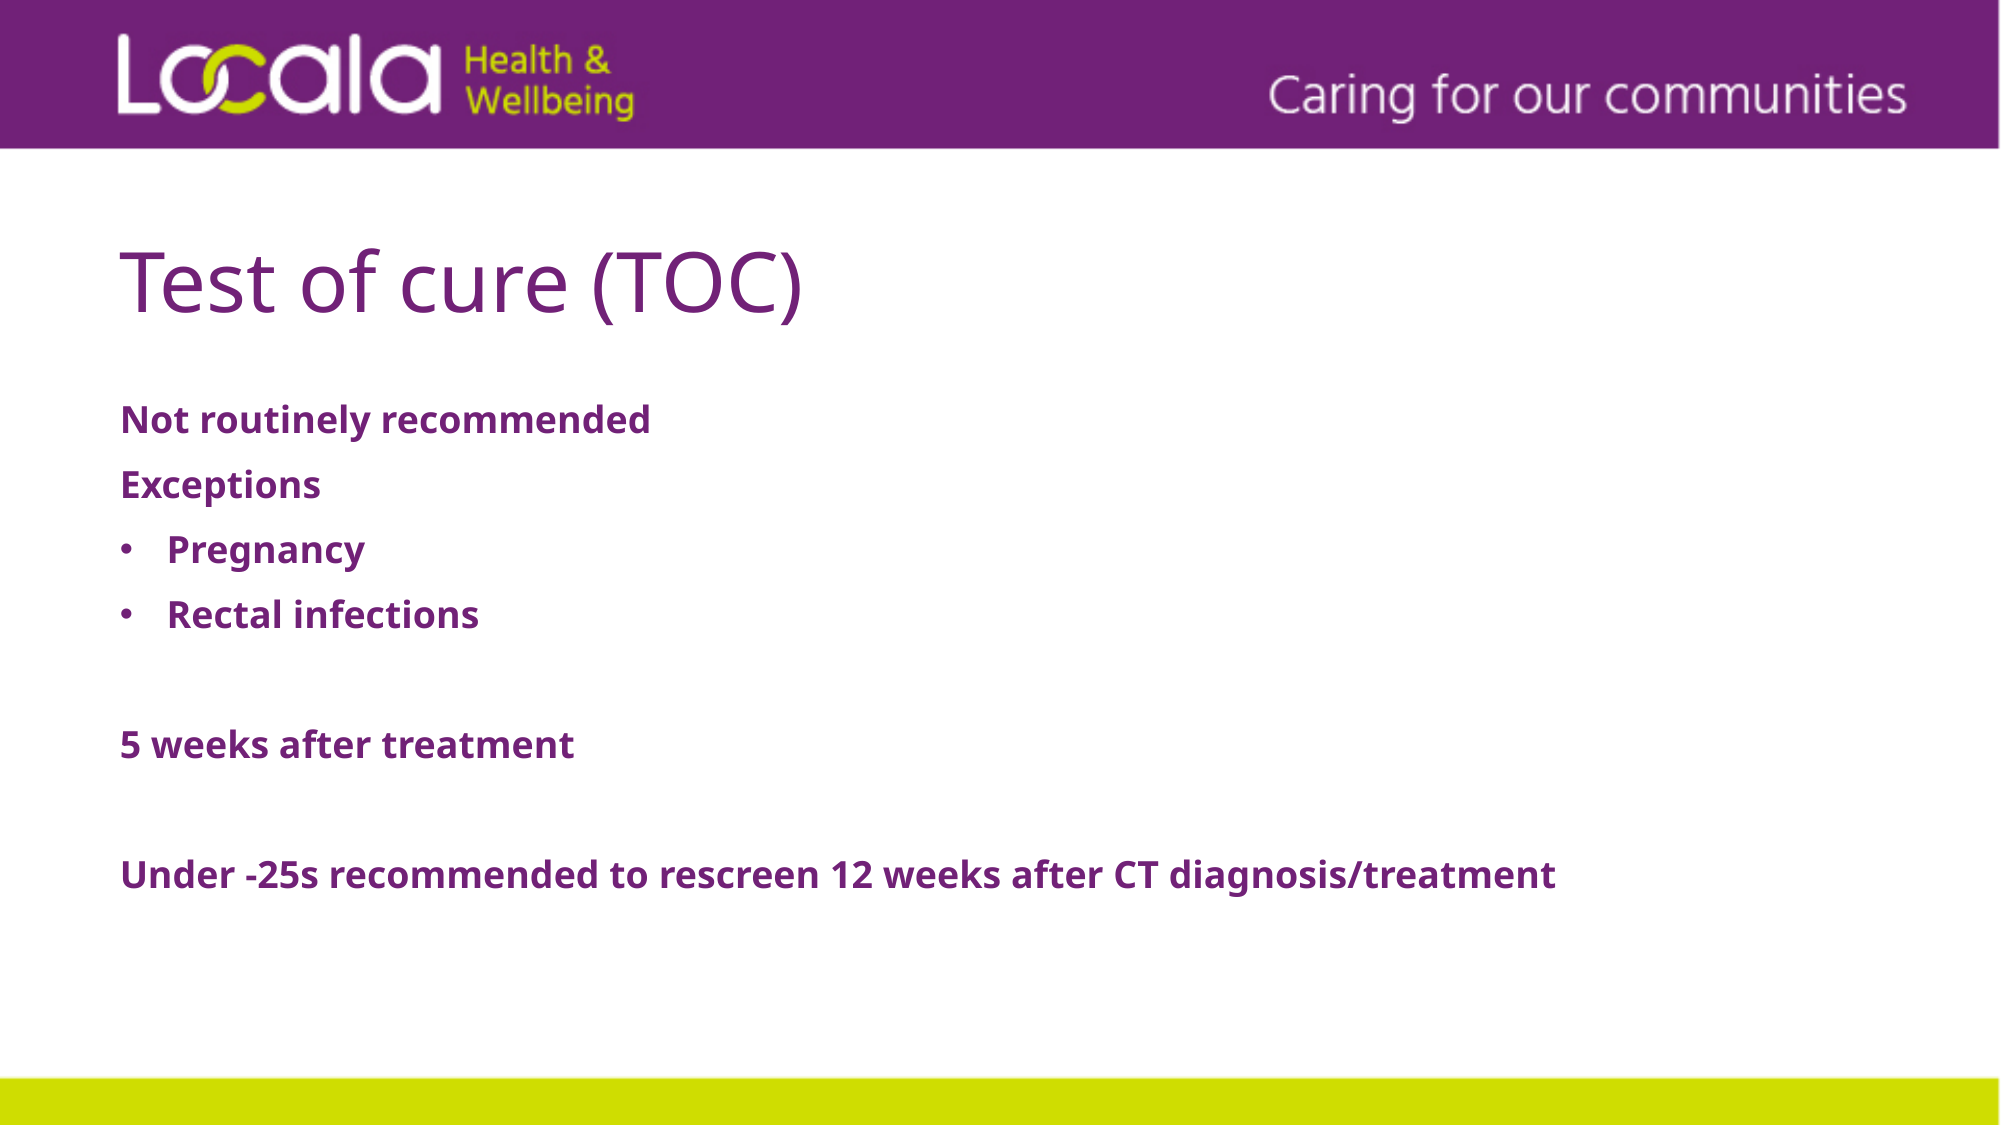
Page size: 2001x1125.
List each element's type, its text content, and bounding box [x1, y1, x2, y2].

picture [0, 0, 2001, 1125]
list Not routinely recommended Exceptions Pregnancy Rectal infections 5 weeks after treatment Under -25s recommended to rescreen 12 weeks after CT diagnosis/treatment [104, 388, 1839, 980]
title Test of cure (TOC) [104, 222, 1839, 388]
